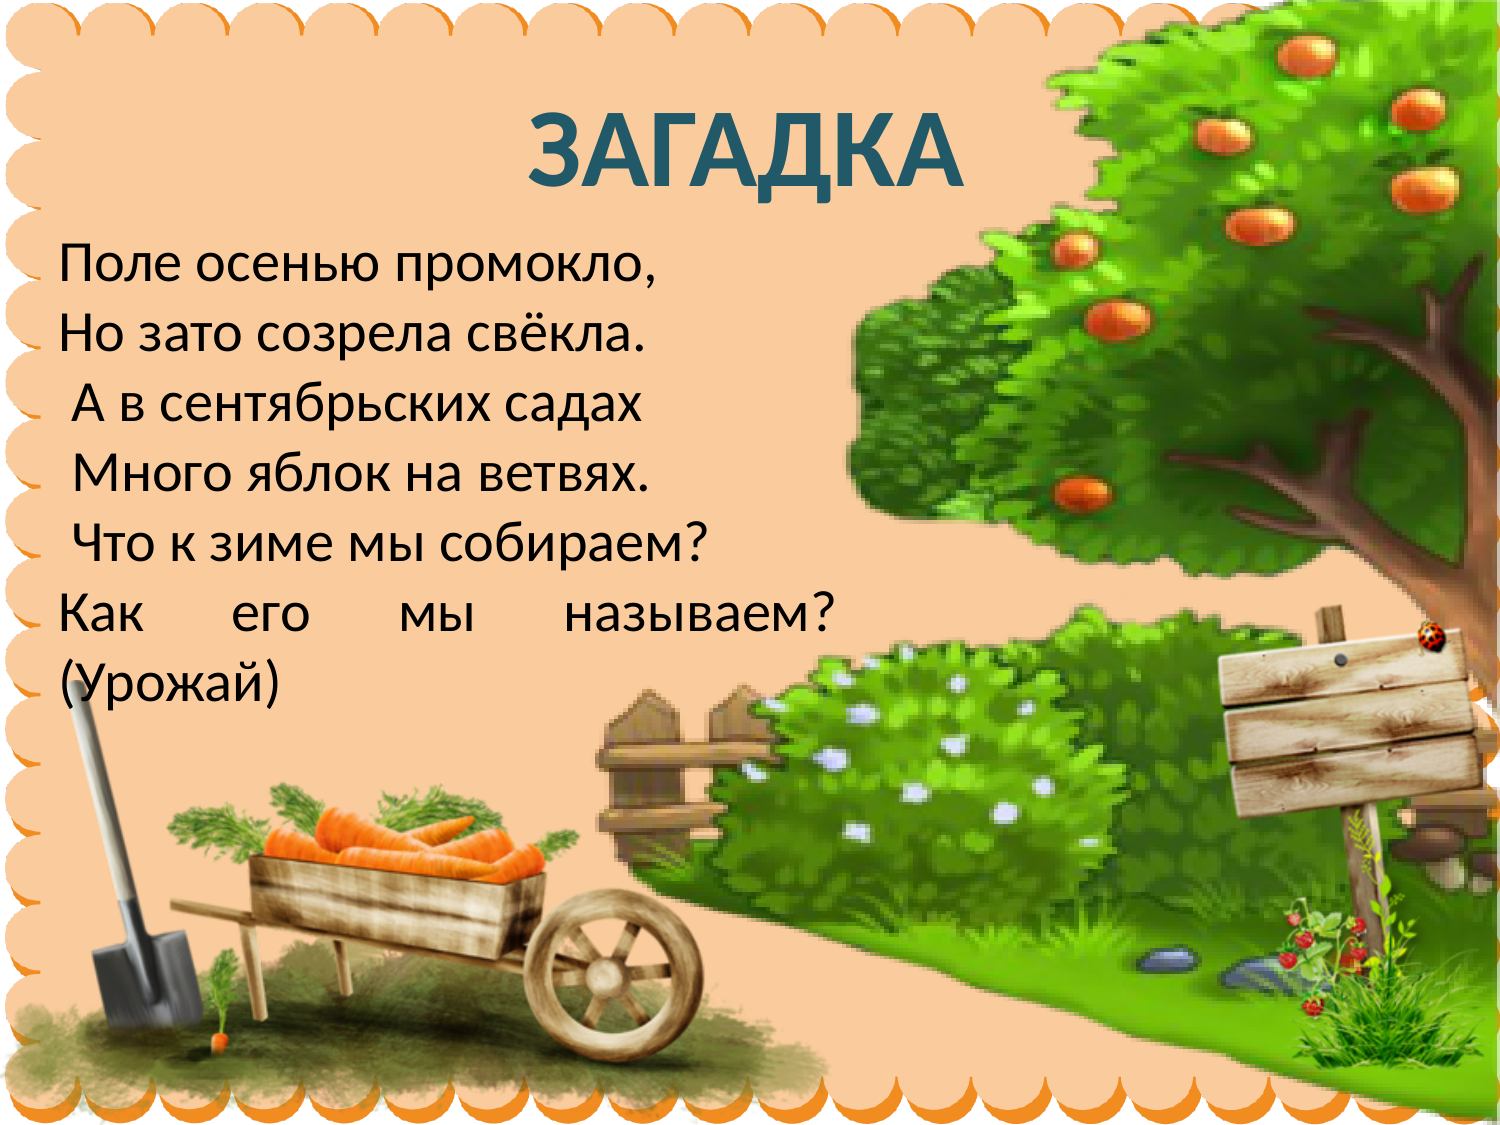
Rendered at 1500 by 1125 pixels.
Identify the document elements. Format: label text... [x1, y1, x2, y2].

text_box ЗАГАДКА [512, 66, 557, 217]
text_box Поле осенью промокло, Но зато созрела свёкла. А в сентябрьских садах Много яблок на ветвях. Что к зиме мы собираем? Как его мы называем? (Урожай) [58, 223, 557, 679]
picture [0, 0, 1500, 1125]
